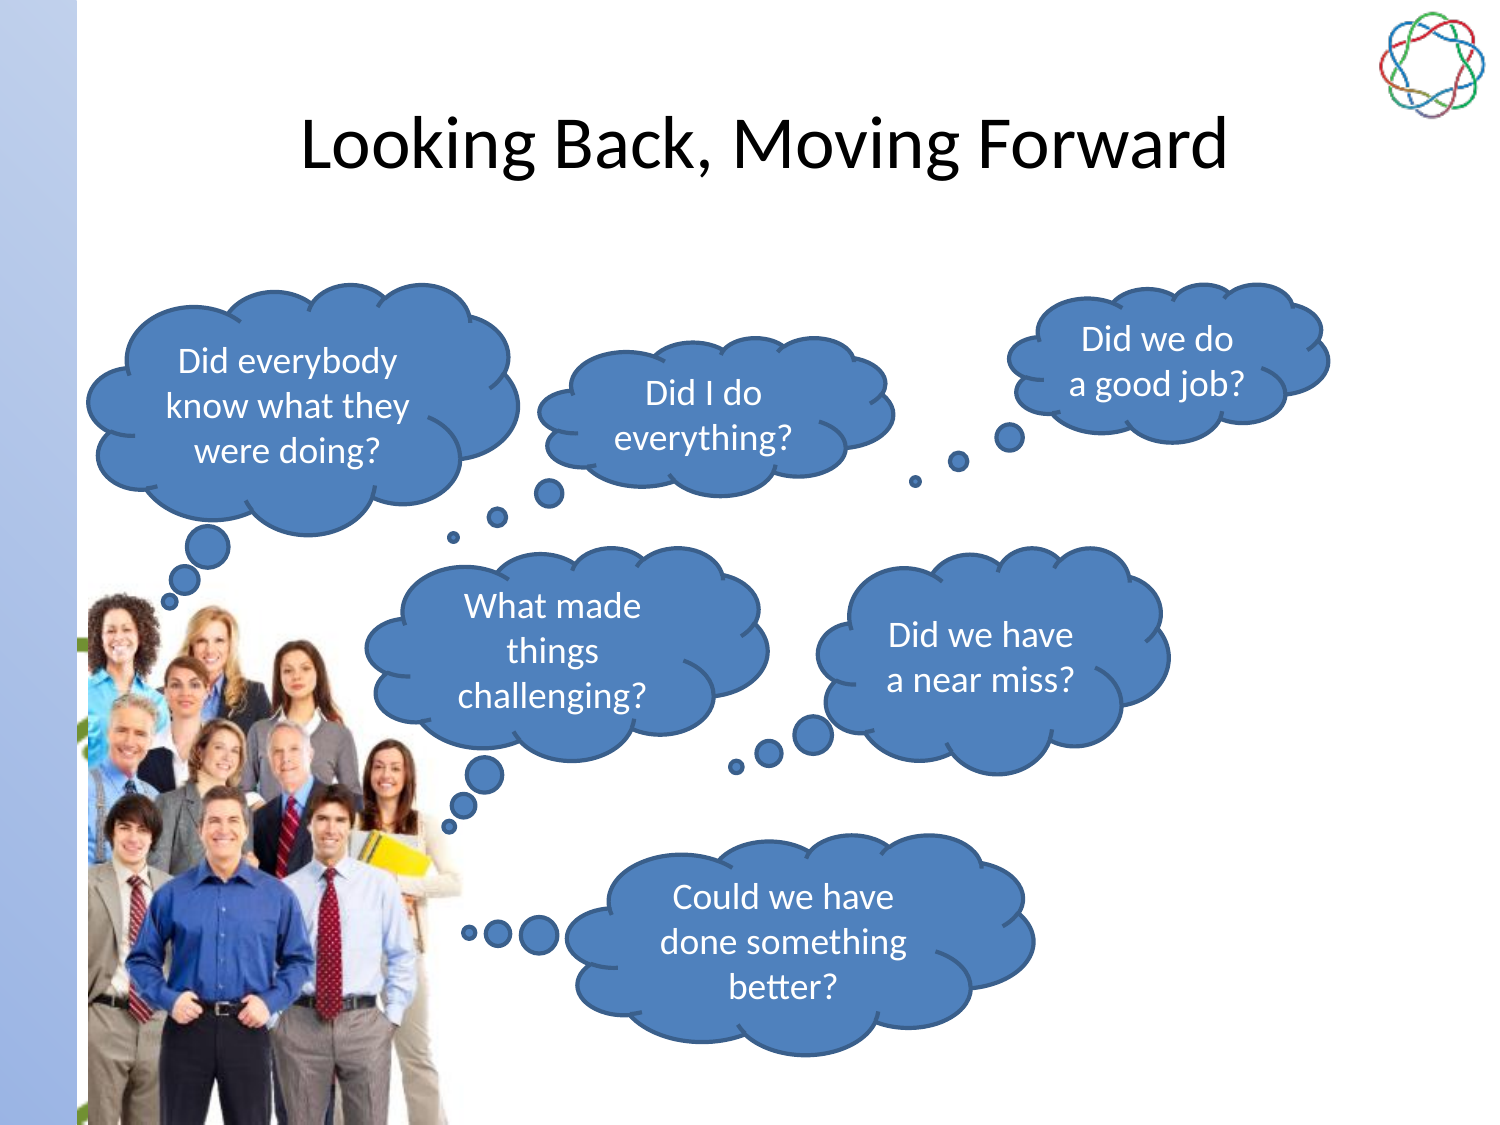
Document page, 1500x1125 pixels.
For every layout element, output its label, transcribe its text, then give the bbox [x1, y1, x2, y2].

picture [1364, 0, 1497, 138]
text_box Could we have done something better? [683, 833, 1036, 1058]
text_box Did I do everything? [486, 506, 509, 529]
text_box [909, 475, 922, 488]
text_box Did we do a good job? [1006, 282, 1331, 445]
text_box Did I do everything? [533, 478, 565, 509]
text_box Did we do a good job? [994, 422, 1025, 453]
text_box Did we have a near miss? [792, 546, 1171, 777]
text_box Did we have a near miss? [754, 738, 784, 769]
title Looking Back, Moving Forward [100, 45, 1431, 233]
text_box Did everybody know what they were doing? [86, 282, 521, 532]
picture [88, 534, 679, 1125]
text_box Did we do a good job? [947, 450, 970, 473]
text_box What made things challenging? [683, 546, 770, 734]
text_box Did I do everything? [537, 336, 896, 499]
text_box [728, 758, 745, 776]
